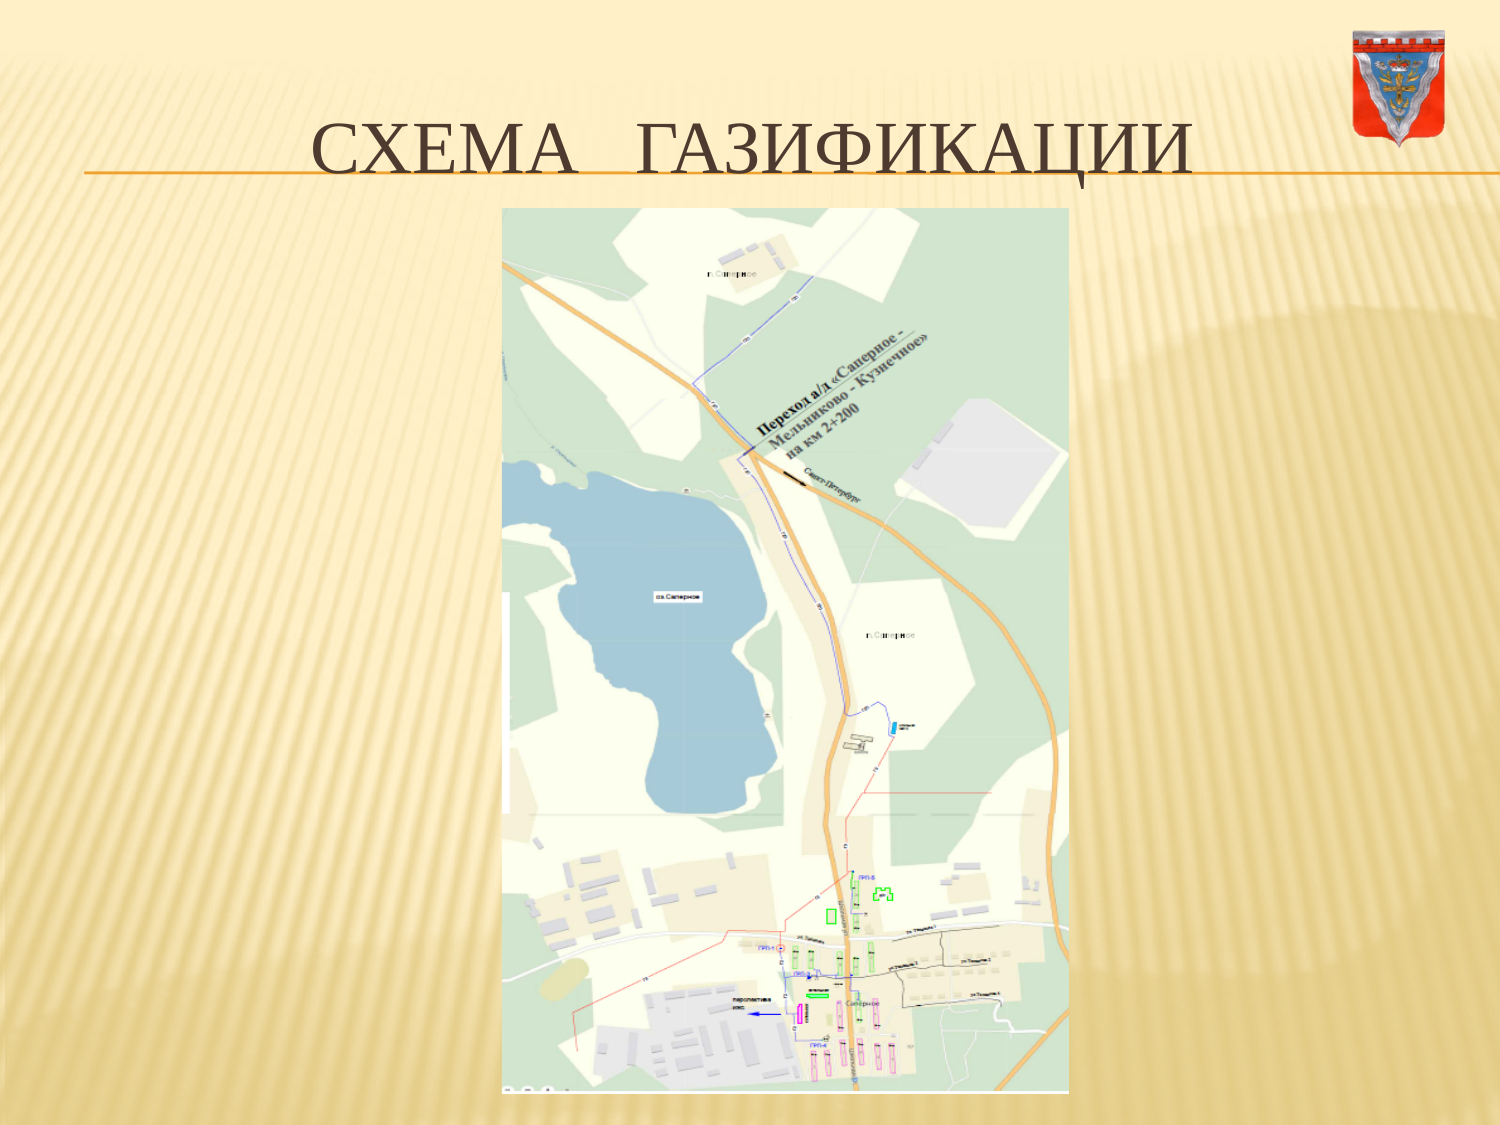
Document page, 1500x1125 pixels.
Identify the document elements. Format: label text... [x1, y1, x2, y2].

picture [1352, 30, 1445, 150]
picture [501, 207, 1070, 1095]
title Схема газификации [50, 75, 1475, 213]
